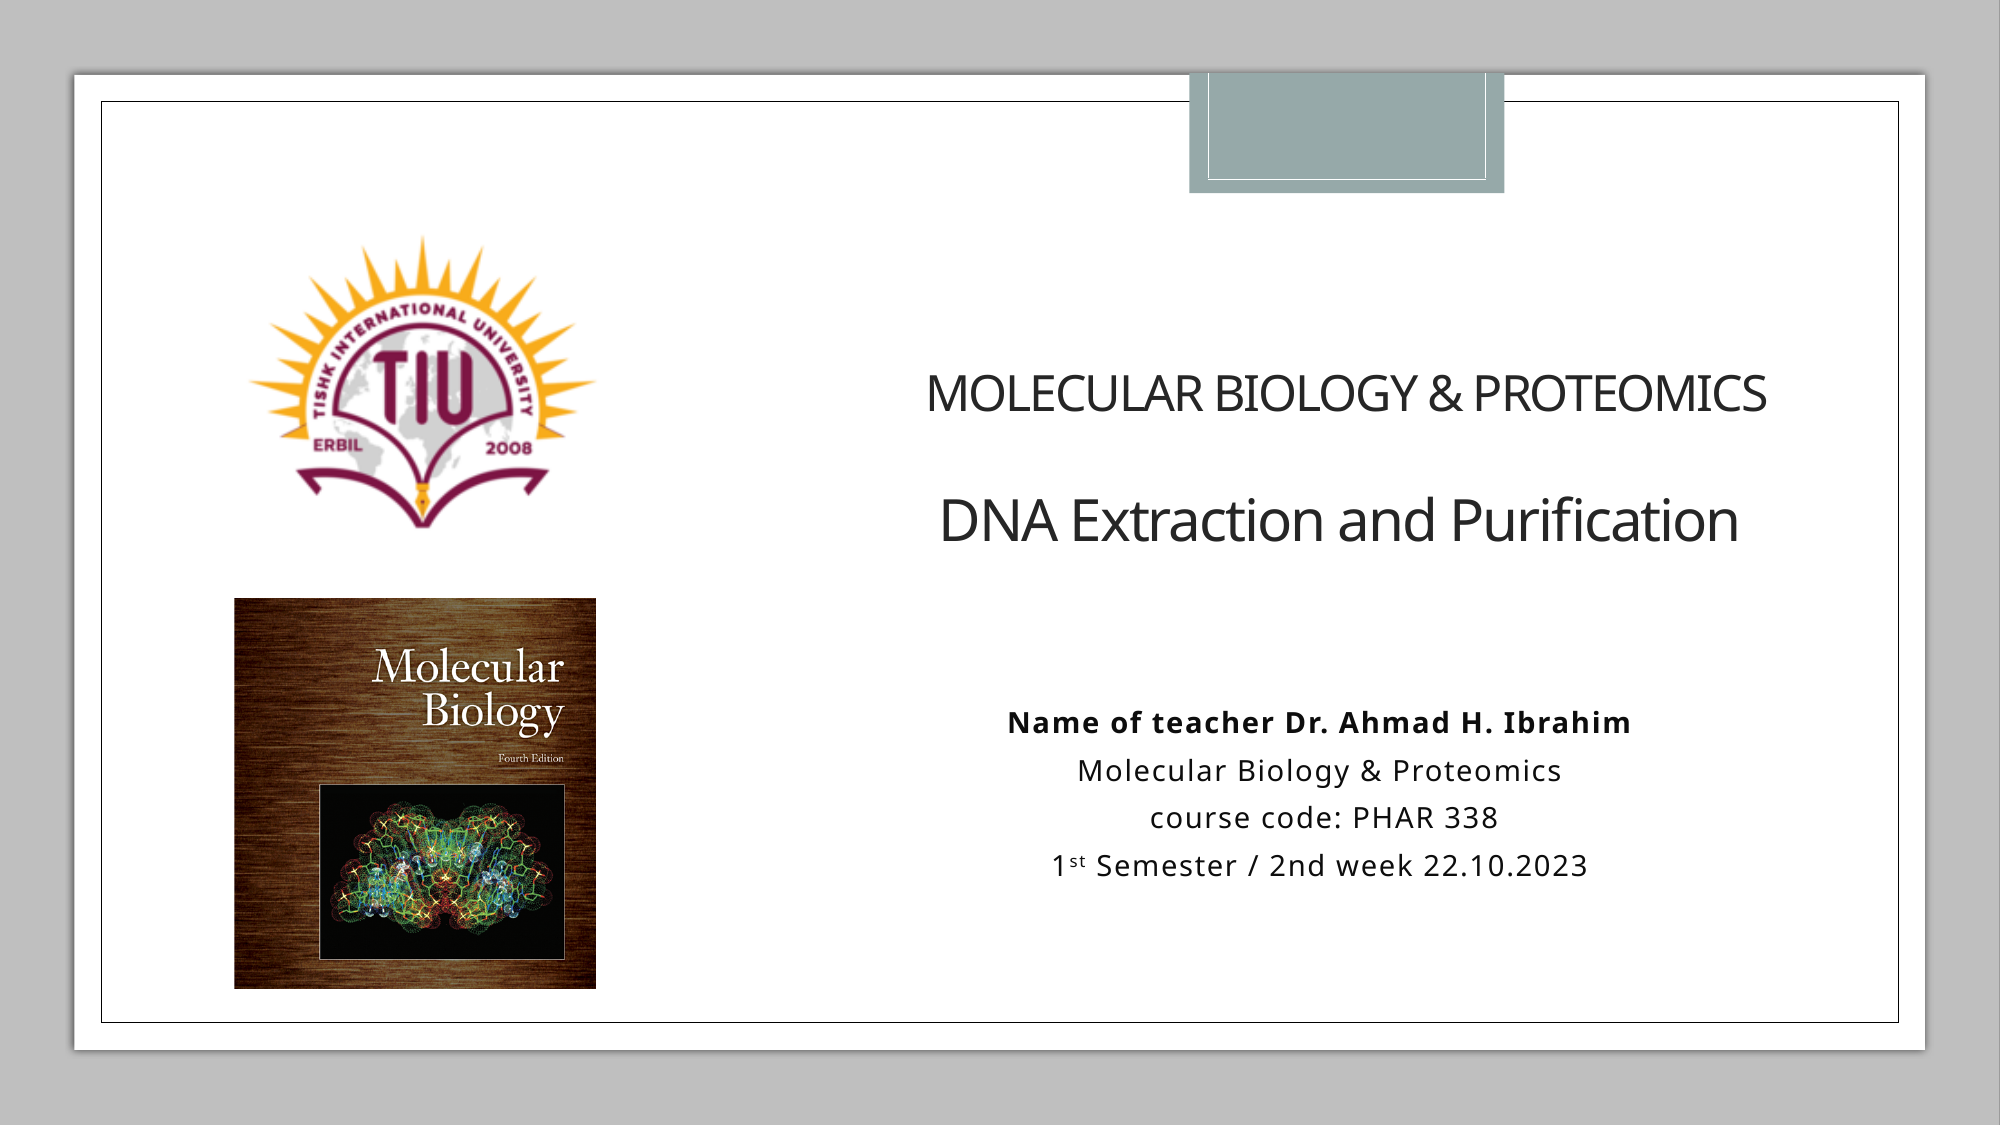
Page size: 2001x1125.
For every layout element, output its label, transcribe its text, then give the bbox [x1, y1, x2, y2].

text_box [1188, 72, 1505, 194]
picture [234, 598, 596, 989]
picture [242, 200, 604, 563]
text_box [101, 101, 1899, 1023]
title Molecular Biology & Proteomics DNA Extraction and Purification [878, 212, 1816, 697]
text_box [74, 74, 1925, 1050]
subtitle Name of teacher Dr. Ahmad H. Ibrahim Molecular Biology & Proteomics course code: PHAR 338 1st Semester / 2nd week 22.10.2023 [750, 697, 1899, 890]
text_box [0, 0, 2000, 1125]
